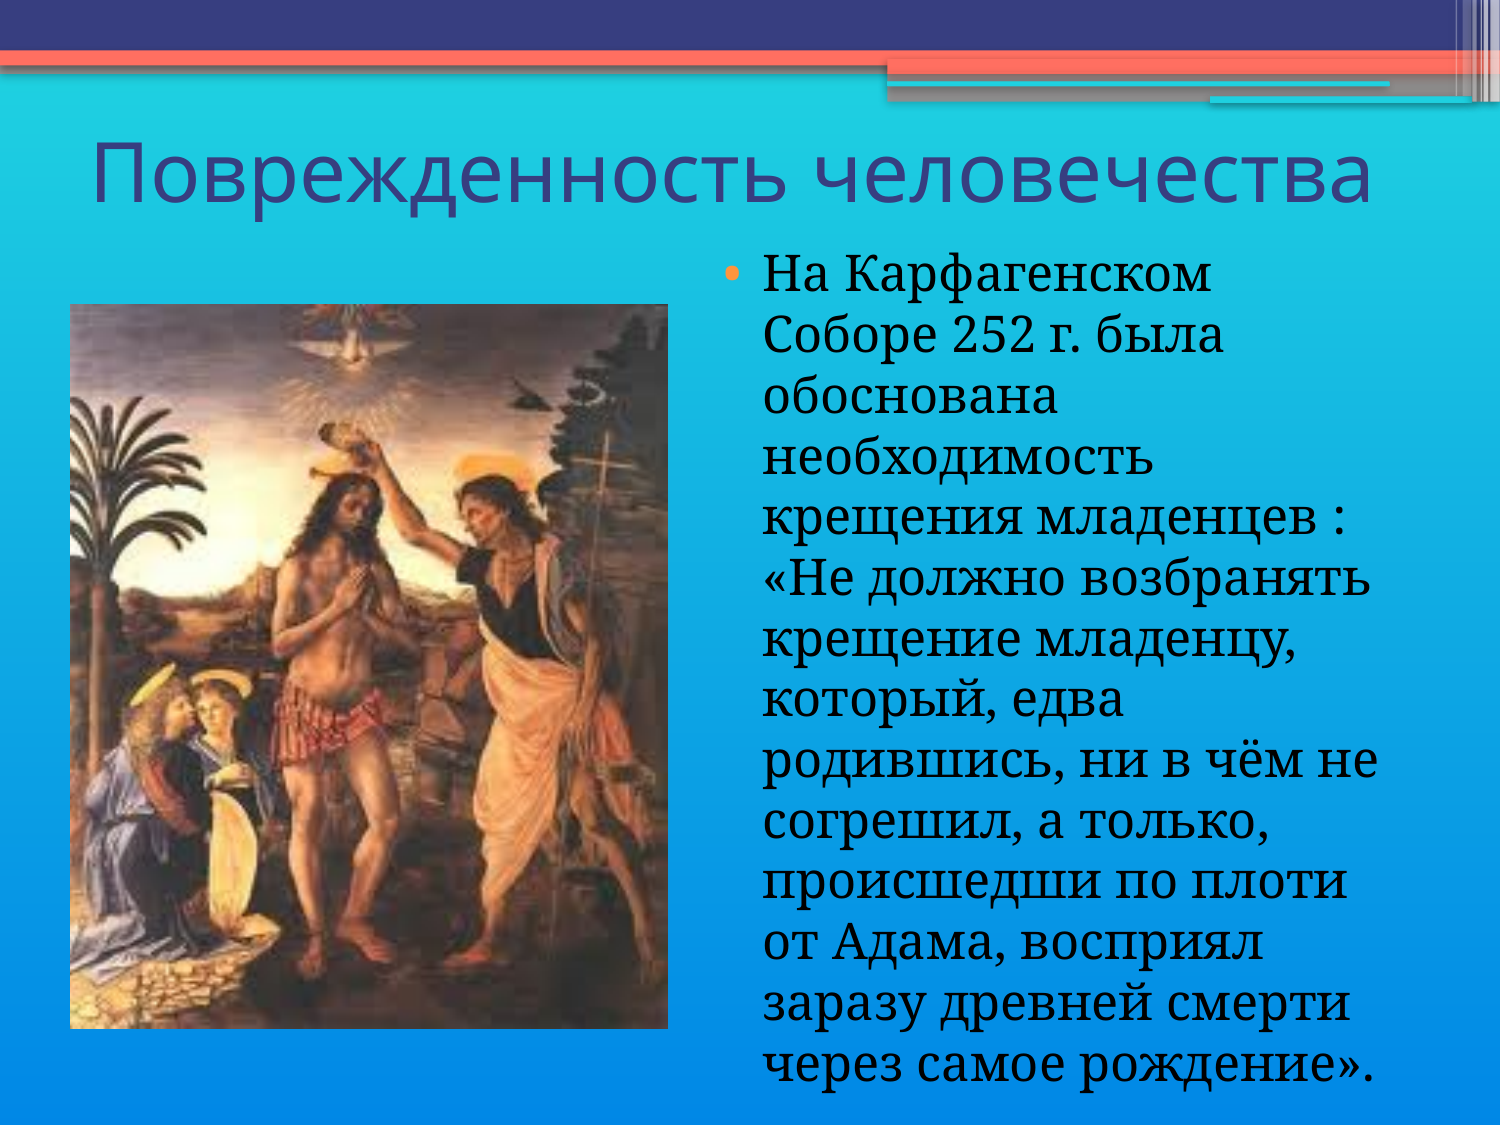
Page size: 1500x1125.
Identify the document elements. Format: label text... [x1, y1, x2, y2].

picture [0, 304, 691, 1029]
title Поврежденность человечества [75, 82, 1425, 257]
list На Карфагенском Соборе 252 г. была обоснована необходимость крещения младенцев : «Не должно возбранять крещение младенцу, который, едва родившись, ни в чём не согрешил, а только, происшедши по плоти от Адама, восприял заразу древней смерти через самое рождение». [691, 233, 1425, 1102]
